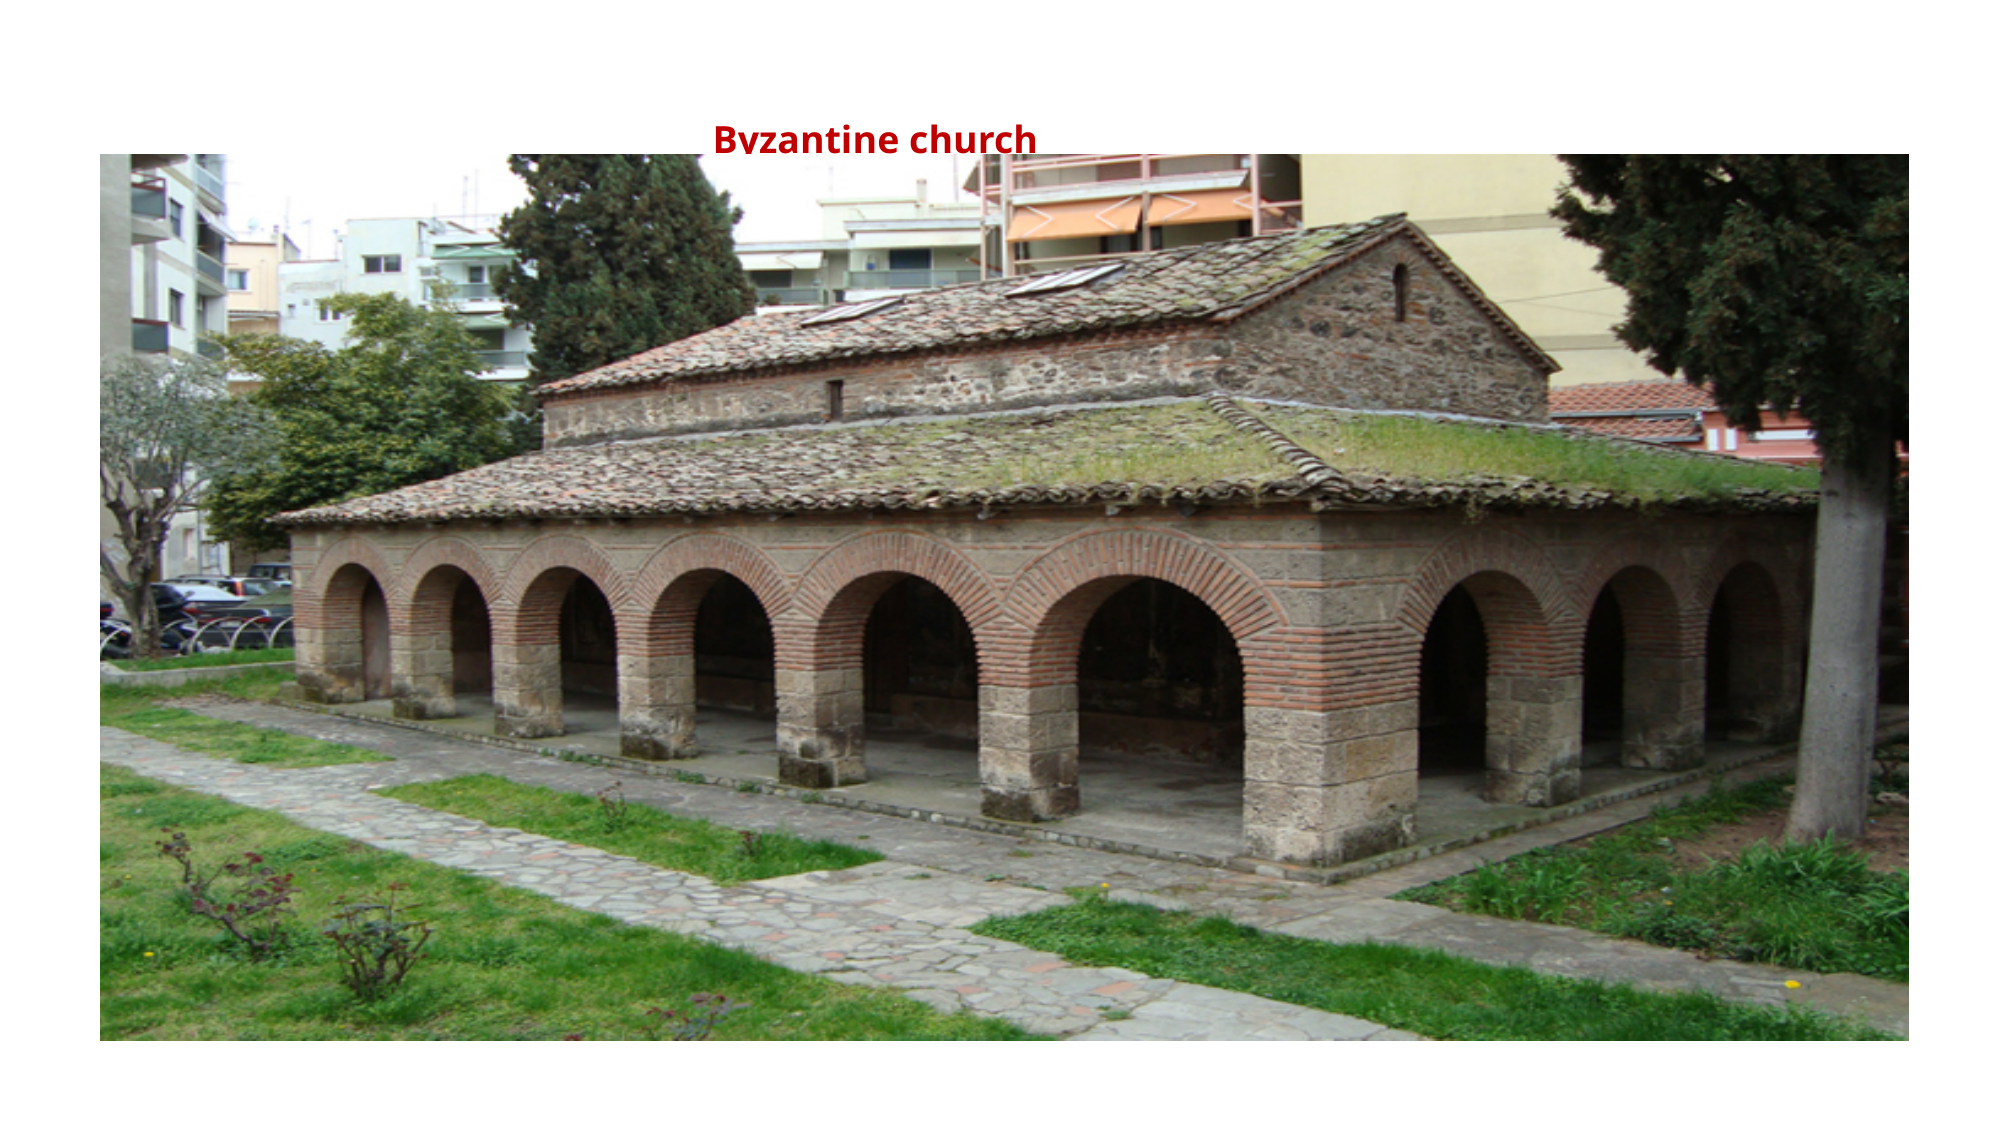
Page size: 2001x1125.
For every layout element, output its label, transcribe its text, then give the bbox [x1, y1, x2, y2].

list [100, 154, 1909, 1041]
list Byzantine church [137, 20, 1884, 154]
